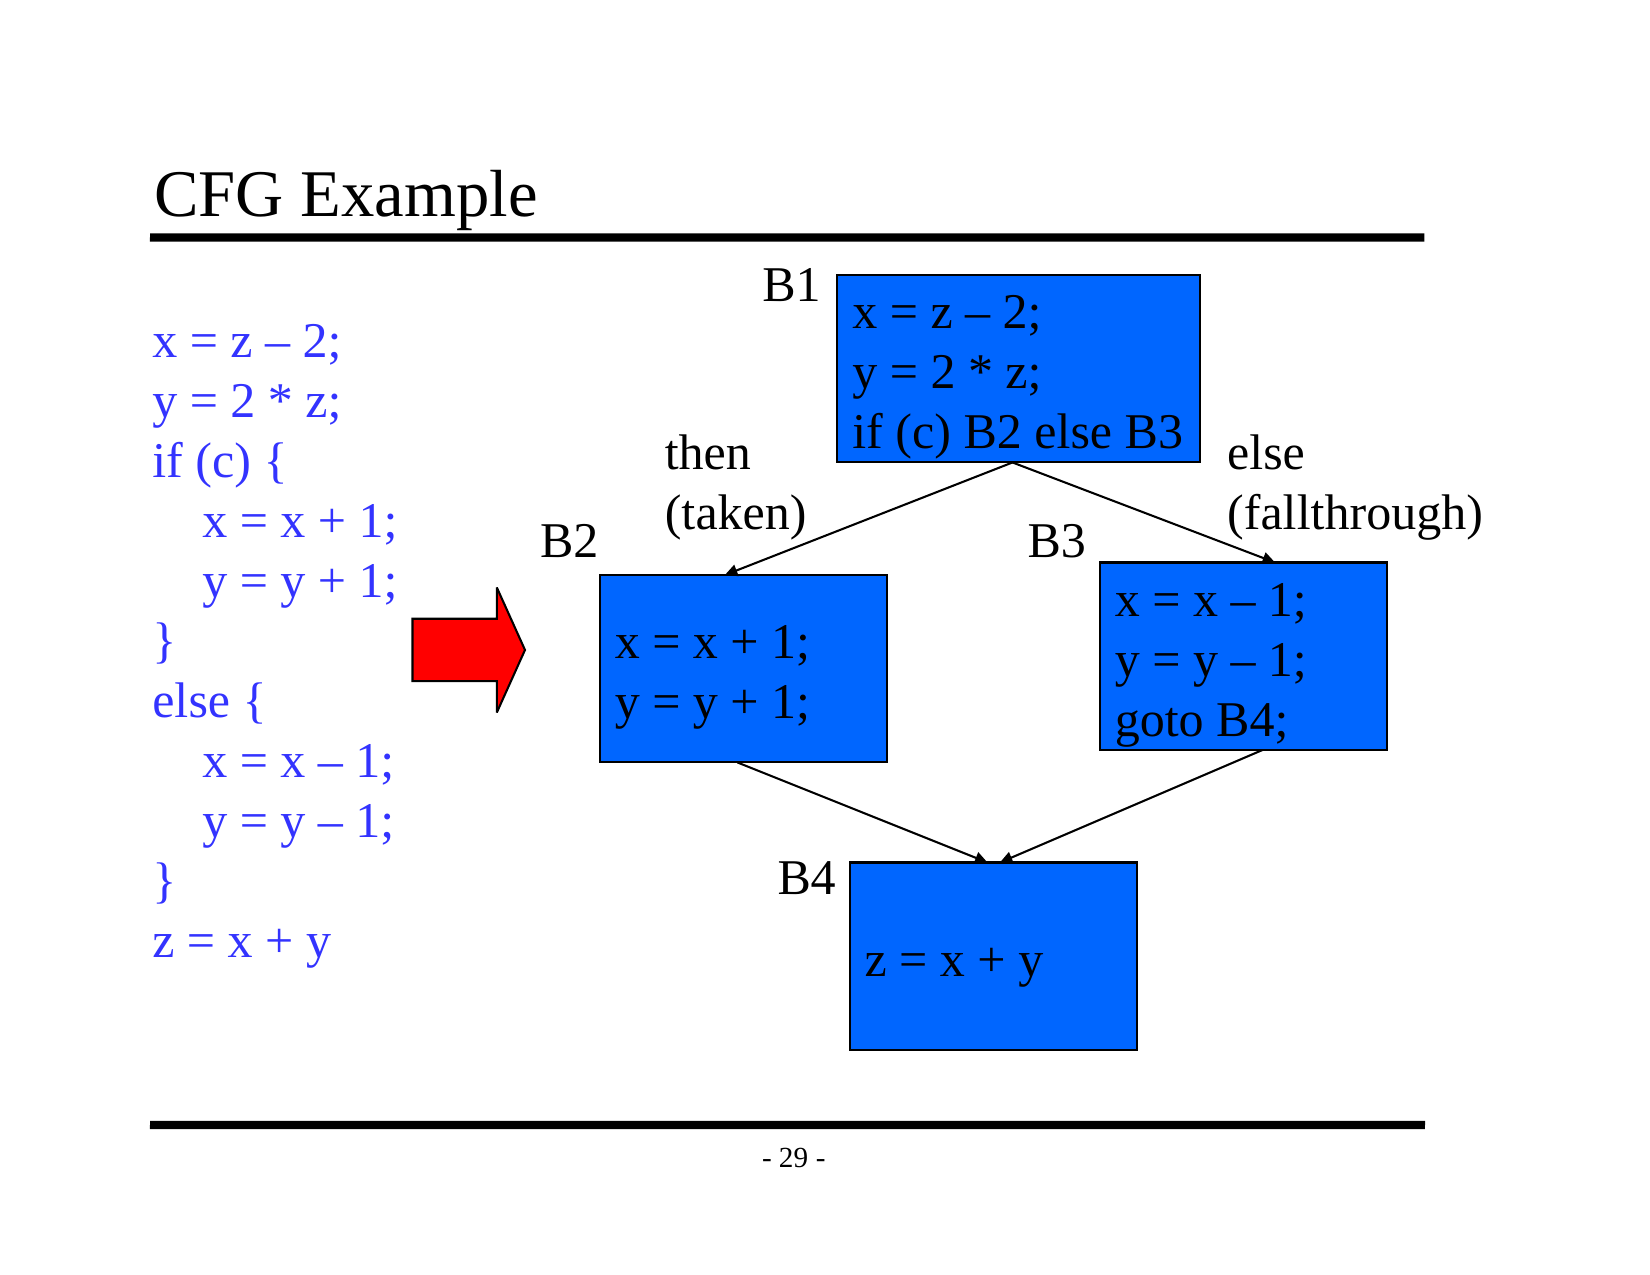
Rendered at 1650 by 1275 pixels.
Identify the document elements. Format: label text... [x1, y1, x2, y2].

text_box x = z – 2; y = 2 * z; if (c) { x = x + 1; y = y + 1; } else { x = x – 1; y = y – 1; } z = x + y [137, 299, 413, 975]
text_box z = x + y [849, 862, 1138, 1050]
text_box B2 [525, 499, 614, 575]
text_box [724, 548, 795, 577]
text_box x = x + 1; y = y + 1; [599, 575, 888, 763]
text_box else (fallthrough) [1212, 412, 1499, 548]
text_box [999, 749, 1263, 864]
title CFG Example [137, 137, 1413, 238]
text_box B3 [1012, 499, 1101, 575]
text_box x = z – 2; y = 2 * z; if (c) B2 else B3 [837, 275, 1200, 463]
text_box [1236, 548, 1276, 564]
text_box [737, 762, 988, 864]
text_box B1 [747, 244, 836, 319]
text_box x = x – 1; y = y – 1; goto B4; [1099, 562, 1388, 750]
text_box [412, 587, 526, 713]
text_box B4 [762, 837, 851, 913]
text_box then (taken) [649, 412, 822, 548]
